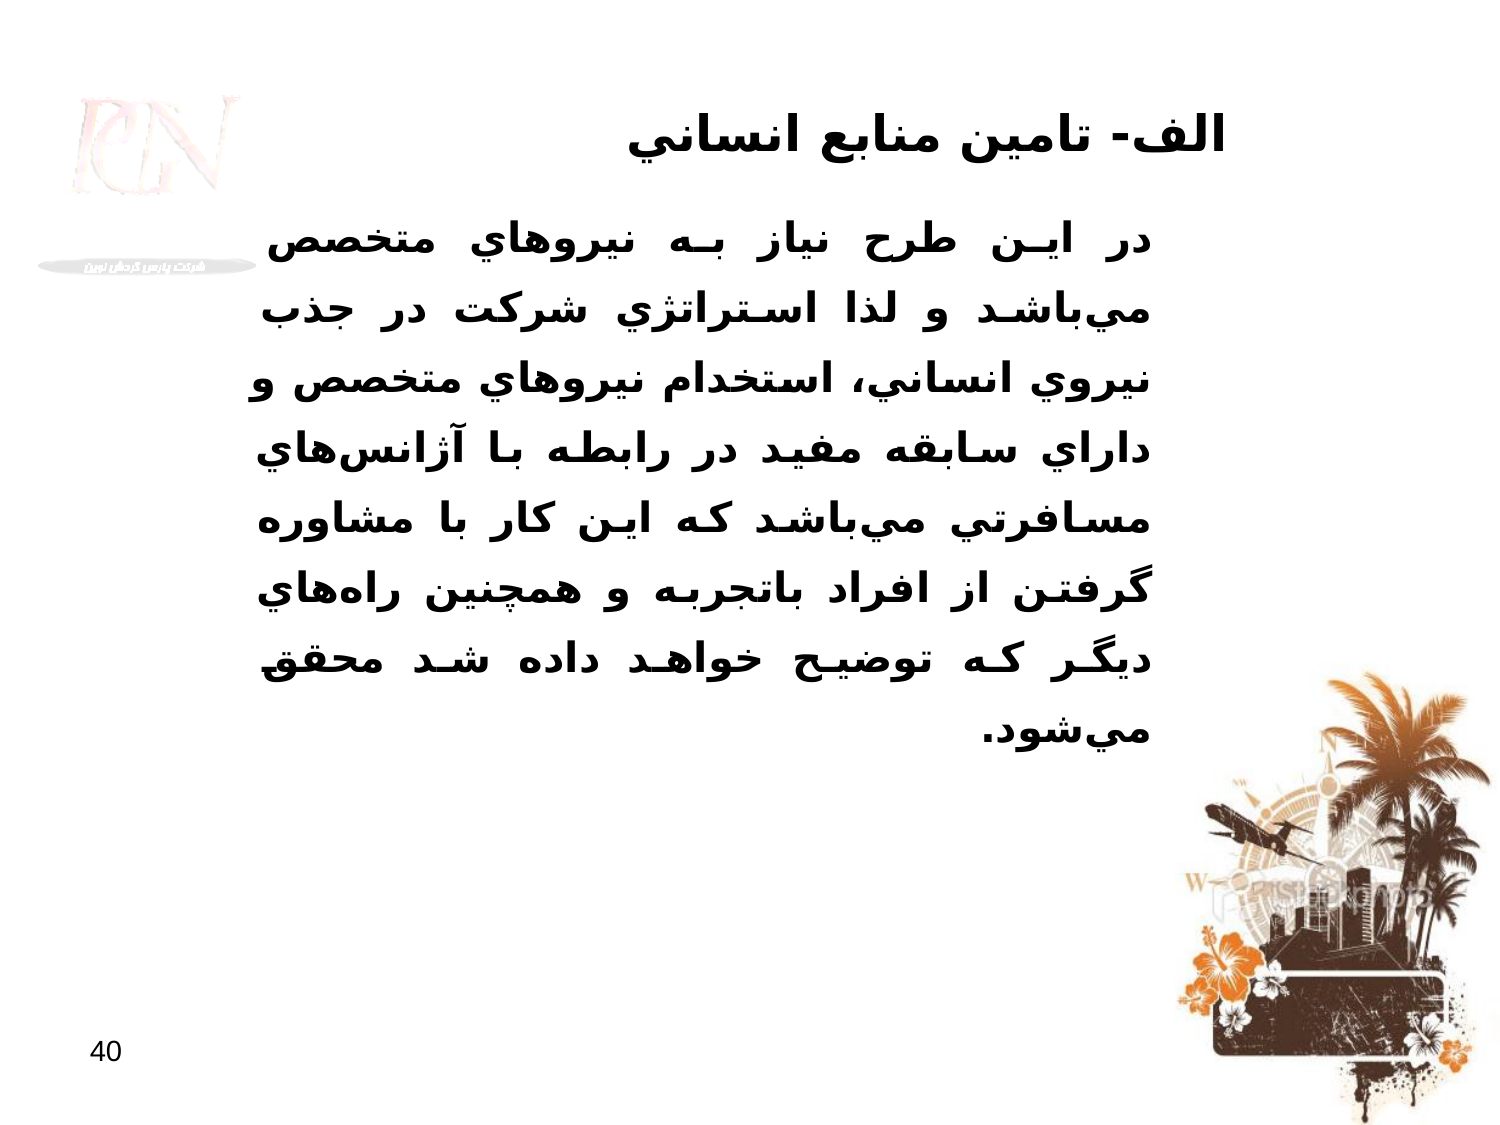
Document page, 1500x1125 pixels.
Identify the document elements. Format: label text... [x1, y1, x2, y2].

text_box الف- تامين منابع انساني در اين طرح نياز به نيروهاي متخصص مي‌باشد و لذا استراتژي شركت در جذب نيروي انساني، استخدام نيروهاي متخصص و داراي سابقه مفيد در رابطه با آژانس‌هاي مسافرتي مي‌باشد كه اين كار با مشاوره گرفتن از افراد باتجربه و همچنين راه‌هاي ديگر كه توضيح خواهد داده شد محقق مي‌شود. [234, 93, 1243, 759]
picture [339, 327, 1500, 1125]
text_box 40 [75, 1024, 334, 1103]
picture [23, 34, 270, 282]
